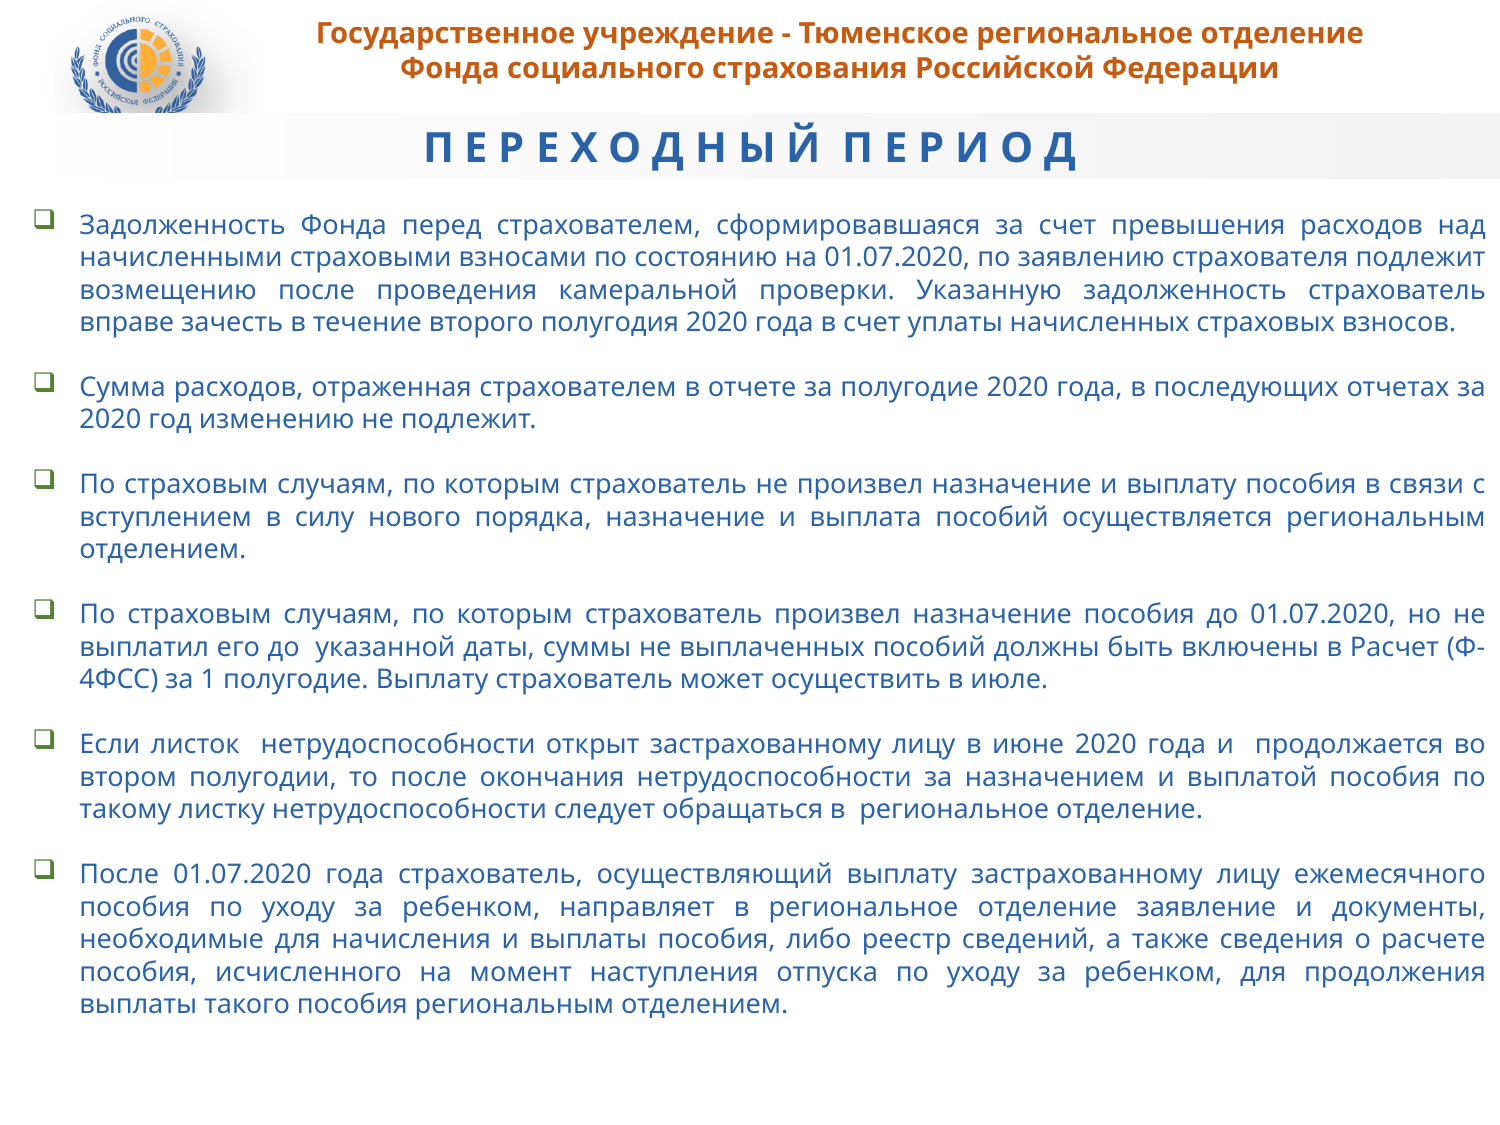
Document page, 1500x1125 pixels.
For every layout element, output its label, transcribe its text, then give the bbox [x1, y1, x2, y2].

text_box Государственное учреждение - Тюменское региональное отделение Фонда социального страхования Российской Федерации [214, 7, 1467, 92]
text_box Задолженность Фонда перед страхователем, сформировавшаяся за счет превышения расходов над начисленными страховыми взносами по состоянию на 01.07.2020, по заявлению страхователя подлежит возмещению после проведения камеральной проверки. Указанную задолженность страхователь вправе зачесть в течение второго полугодия 2020 года в счет уплаты начисленных страховых взносов. Сумма расходов, отраженная страхователем в отчете за полугодие 2020 года, в последующих отчетах за 2020 год изменению не подлежит. По страховым случаям, по которым страхователь не произвел назначение и выплату пособия в связи с вступлением в силу нового порядка, назначение и выплата пособий осуществляется региональным отделением. По страховым случаям, по которым страхователь произвел назначение пособия до 01.07.2020, но не выплатил его до указанной даты, суммы не выплаченных пособий должны быть включены в Расчет (Ф-4ФСС) за 1 полугодие. Выплату страхователь может осуществить в июле. Если листок нетрудоспособности открыт застрахованному лицу в июне 2020 года и продолжается во втором полугодии, то после окончания нетрудоспособности за назначением и выплатой пособия по такому листку нетрудоспособности следует обращаться в региональное отделение. После 01.07.2020 года страхователь, осуществляющий выплату застрахованному лицу ежемесячного пособия по уходу за ребенком, направляет в региональное отделение заявление и документы, необходимые для начисления и выплаты пособия, либо реестр сведений, а также сведения о расчете пособия, исчисленного на момент наступления отпуска по уходу за ребенком, для продолжения выплаты такого пособия региональным отделением. [17, 199, 1500, 1027]
text_box П Е Р Е Х О Д Н Ы Й П Е Р И О Д [0, 113, 1500, 179]
picture [63, 10, 212, 134]
